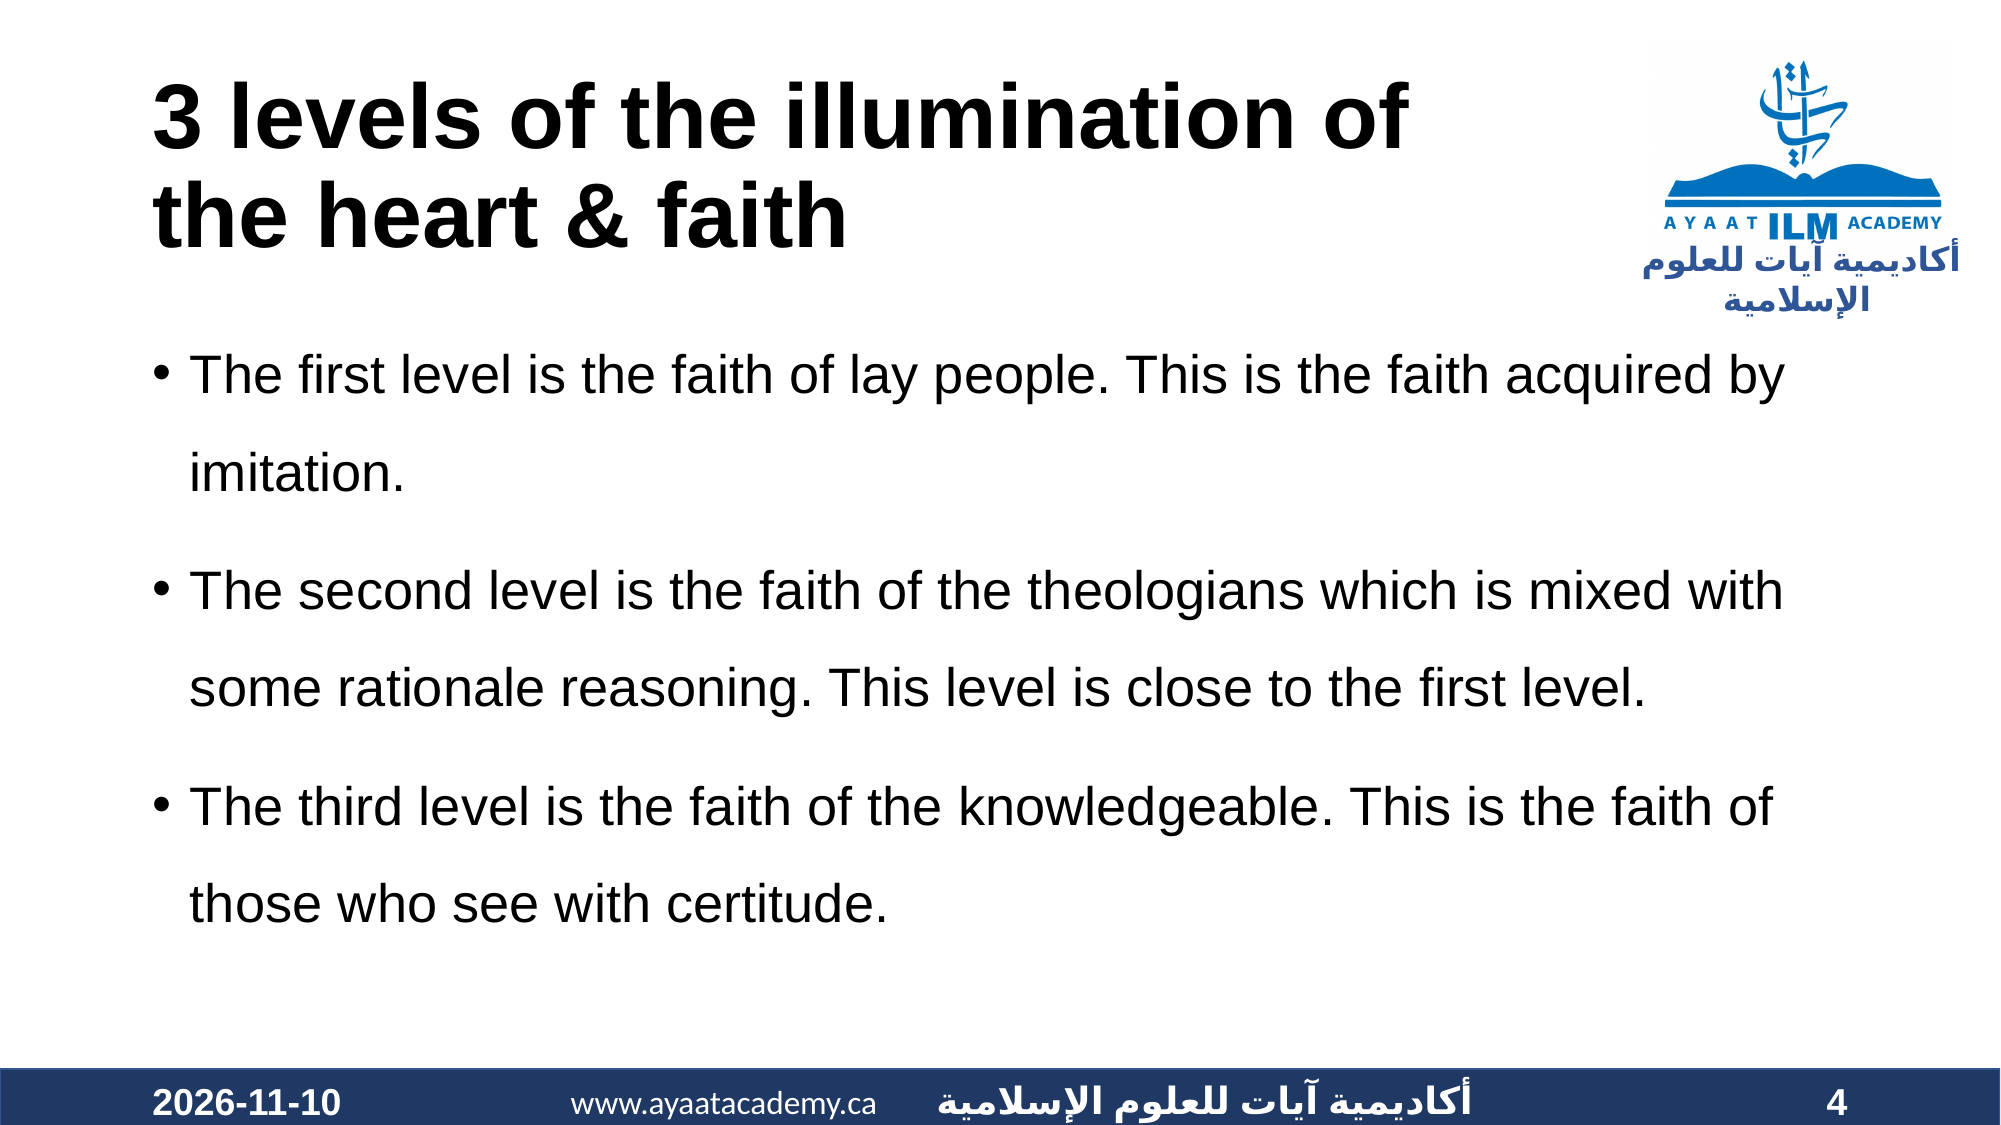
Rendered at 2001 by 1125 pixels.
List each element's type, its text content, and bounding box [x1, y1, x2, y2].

title 3 levels of the illumination of the heart & faith [137, 59, 1588, 278]
picture [1651, 37, 1952, 257]
list The first level is the faith of lay people. This is the faith acquired by imitation. The second level is the faith of the theologians which is mixed with some rationale reasoning. This level is close to the first level. The third level is the faith of the knowledgeable. This is the faith of those who see with certitude. [137, 299, 1863, 1014]
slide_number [137, 1070, 588, 1125]
slide_number 4 [1412, 1070, 1863, 1125]
